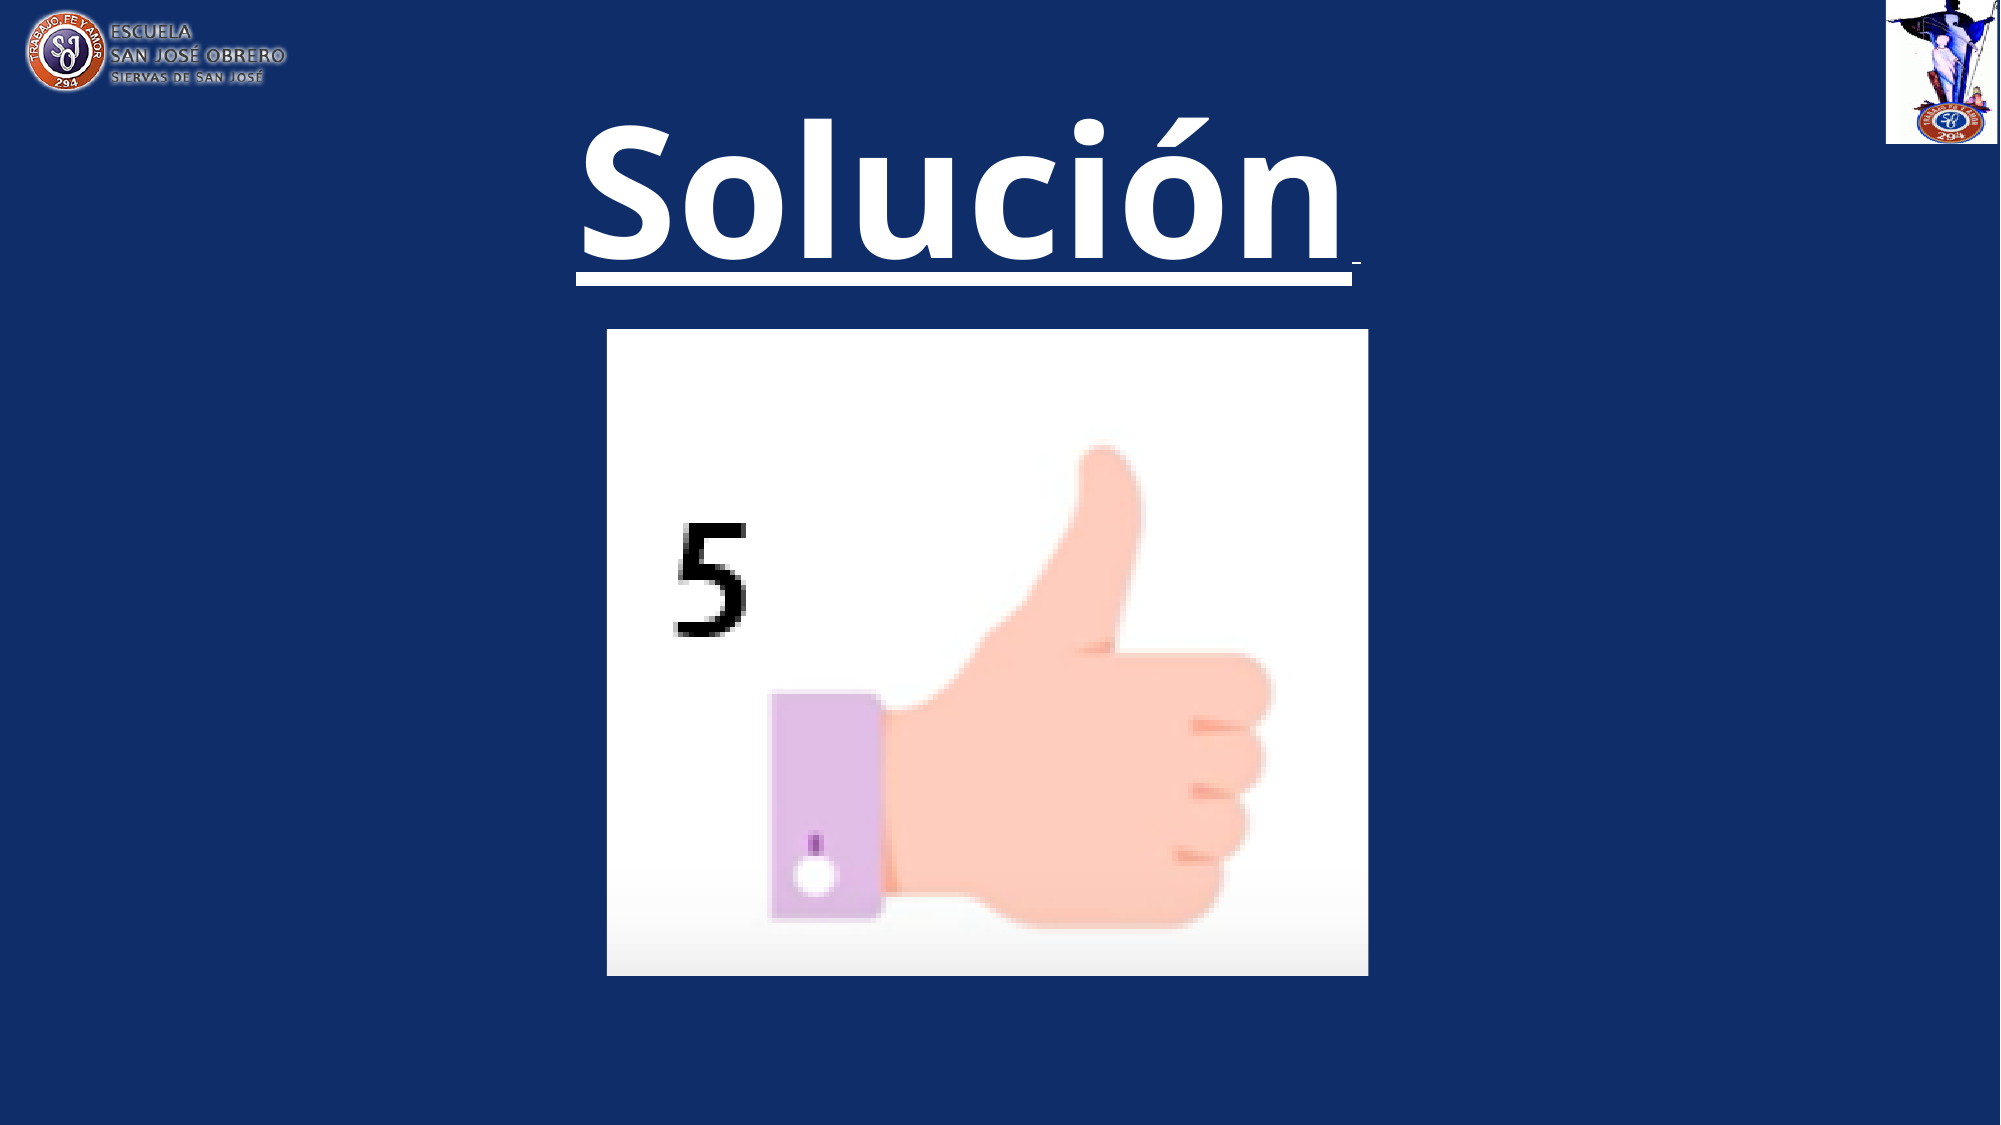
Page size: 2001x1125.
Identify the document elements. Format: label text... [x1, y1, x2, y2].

picture [25, 0, 305, 110]
picture [606, 329, 1369, 976]
text_box Solución [304, 67, 1634, 303]
picture [1885, 0, 1998, 144]
